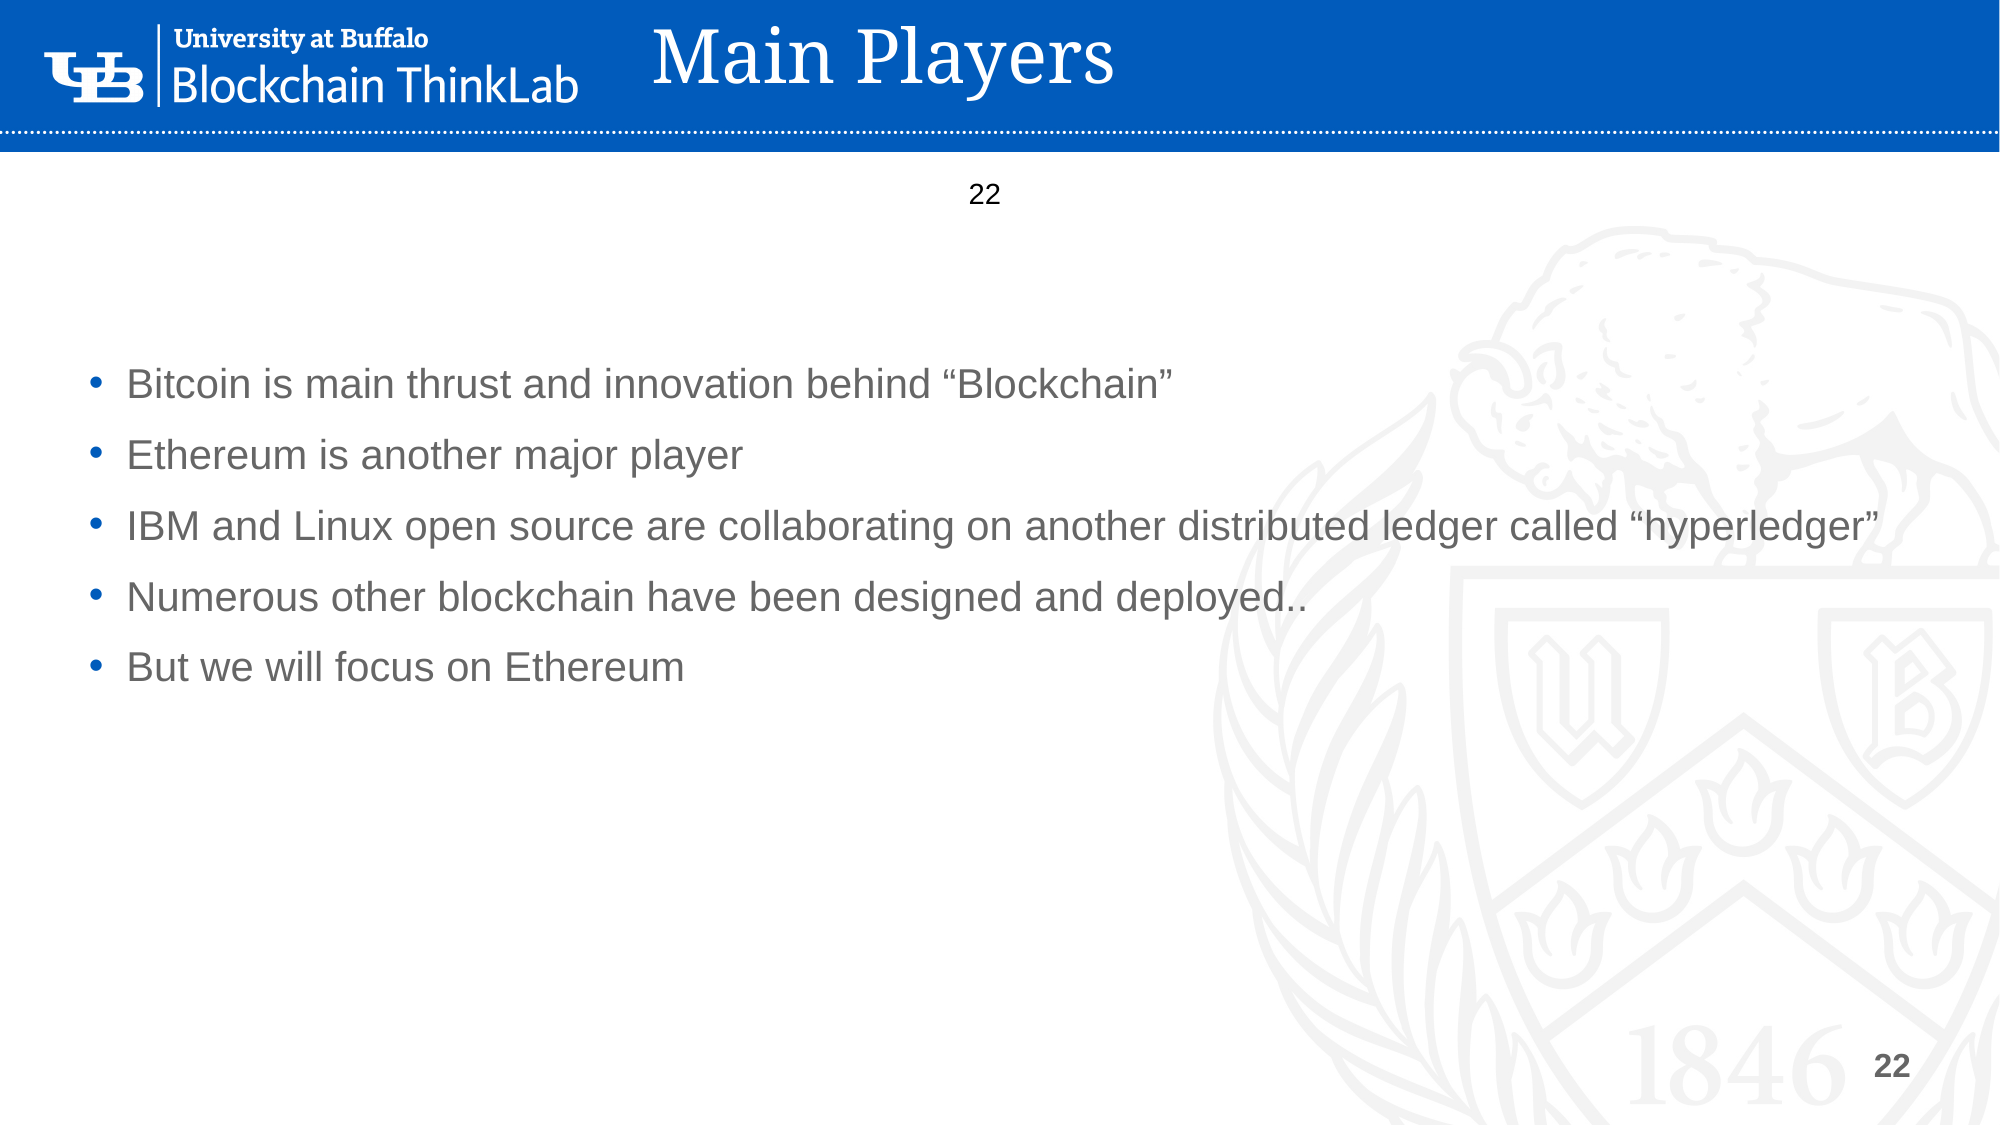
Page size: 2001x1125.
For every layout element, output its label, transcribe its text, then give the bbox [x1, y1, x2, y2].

slide_number 22 [953, 168, 1054, 241]
title Main Players [636, 11, 1934, 154]
list Bitcoin is main thrust and innovation behind “Blockchain” Ethereum is another major player IBM and Linux open source are collaborating on another distributed ledger called “hyperledger” Numerous other blockchain have been designed and deployed.. But we will focus on Ethereum [73, 349, 1934, 1100]
picture [0, 0, 2000, 1125]
